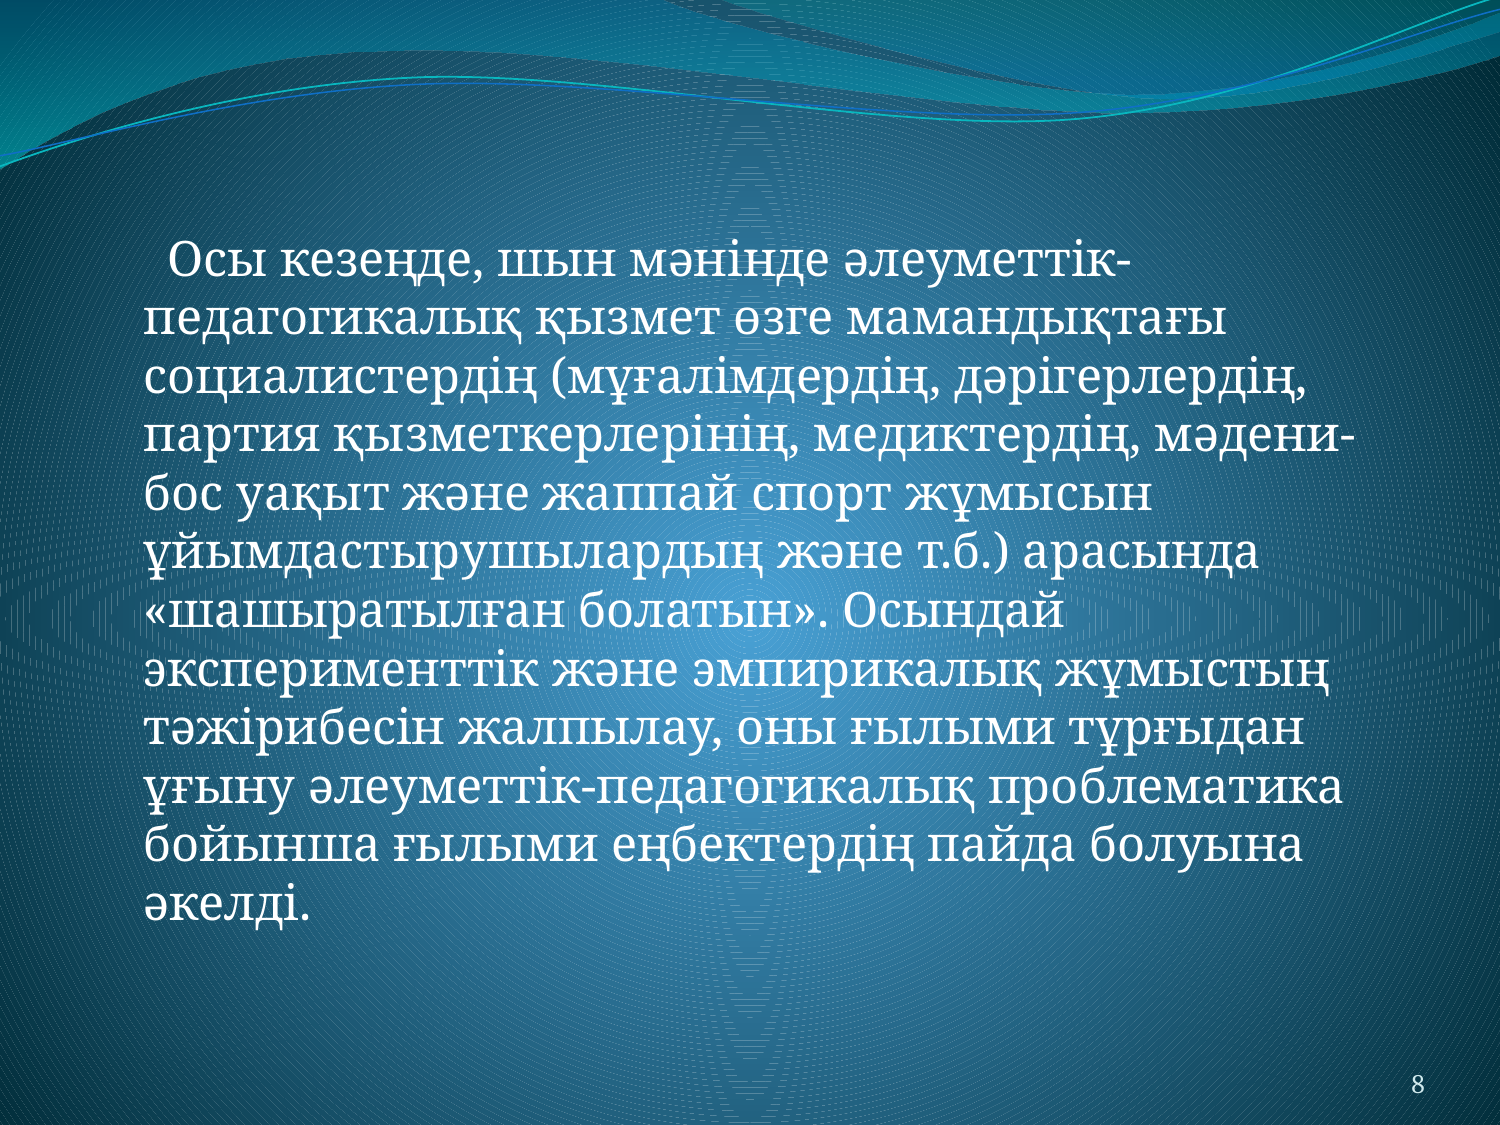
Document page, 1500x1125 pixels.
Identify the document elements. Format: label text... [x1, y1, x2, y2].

slide_number 8 [1299, 1042, 1425, 1103]
list Осы кезеңде, шын мәнінде әлеуметтік-педагогикалық қызмет өзге мамандықтағы социалистердің (мұғалімдердің, дәрігерлердің, партия қызметкерлерінің, медиктердің, мәдени-бос уақыт және жаппай спорт жұмысын ұйымдастырушылардың және т.б.) арасында «шашыратылған болатын». Осындай эксперименттік және эмпирикалық жұмыстың тәжірибесін жалпылау, оны ғылыми тұрғыдан ұғыну әлеуметтік-педагогикалық проблематика бойынша ғылыми еңбектердің пайда болуына әкелді. [88, 219, 1439, 940]
